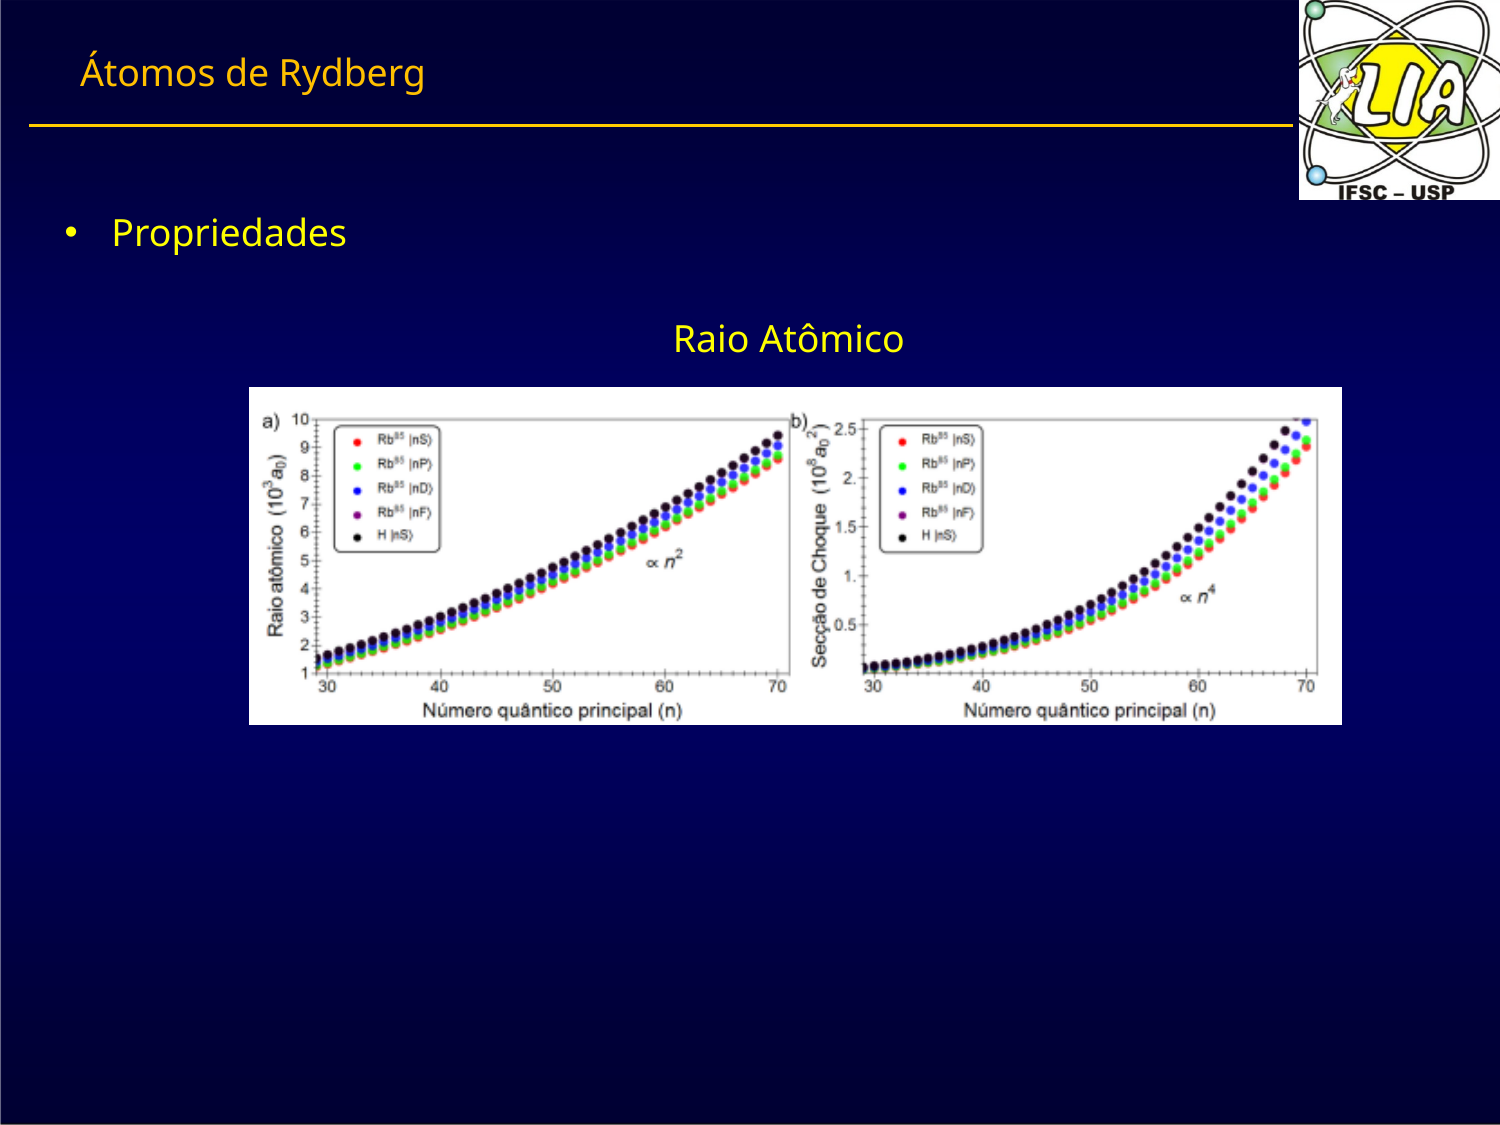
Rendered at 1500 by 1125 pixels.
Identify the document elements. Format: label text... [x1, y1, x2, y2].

picture [0, 0, 1500, 1125]
text_box Raio Atômico [655, 307, 920, 368]
title Átomos de Rydberg [78, 47, 1245, 238]
text_box Propriedades [62, 206, 700, 1055]
